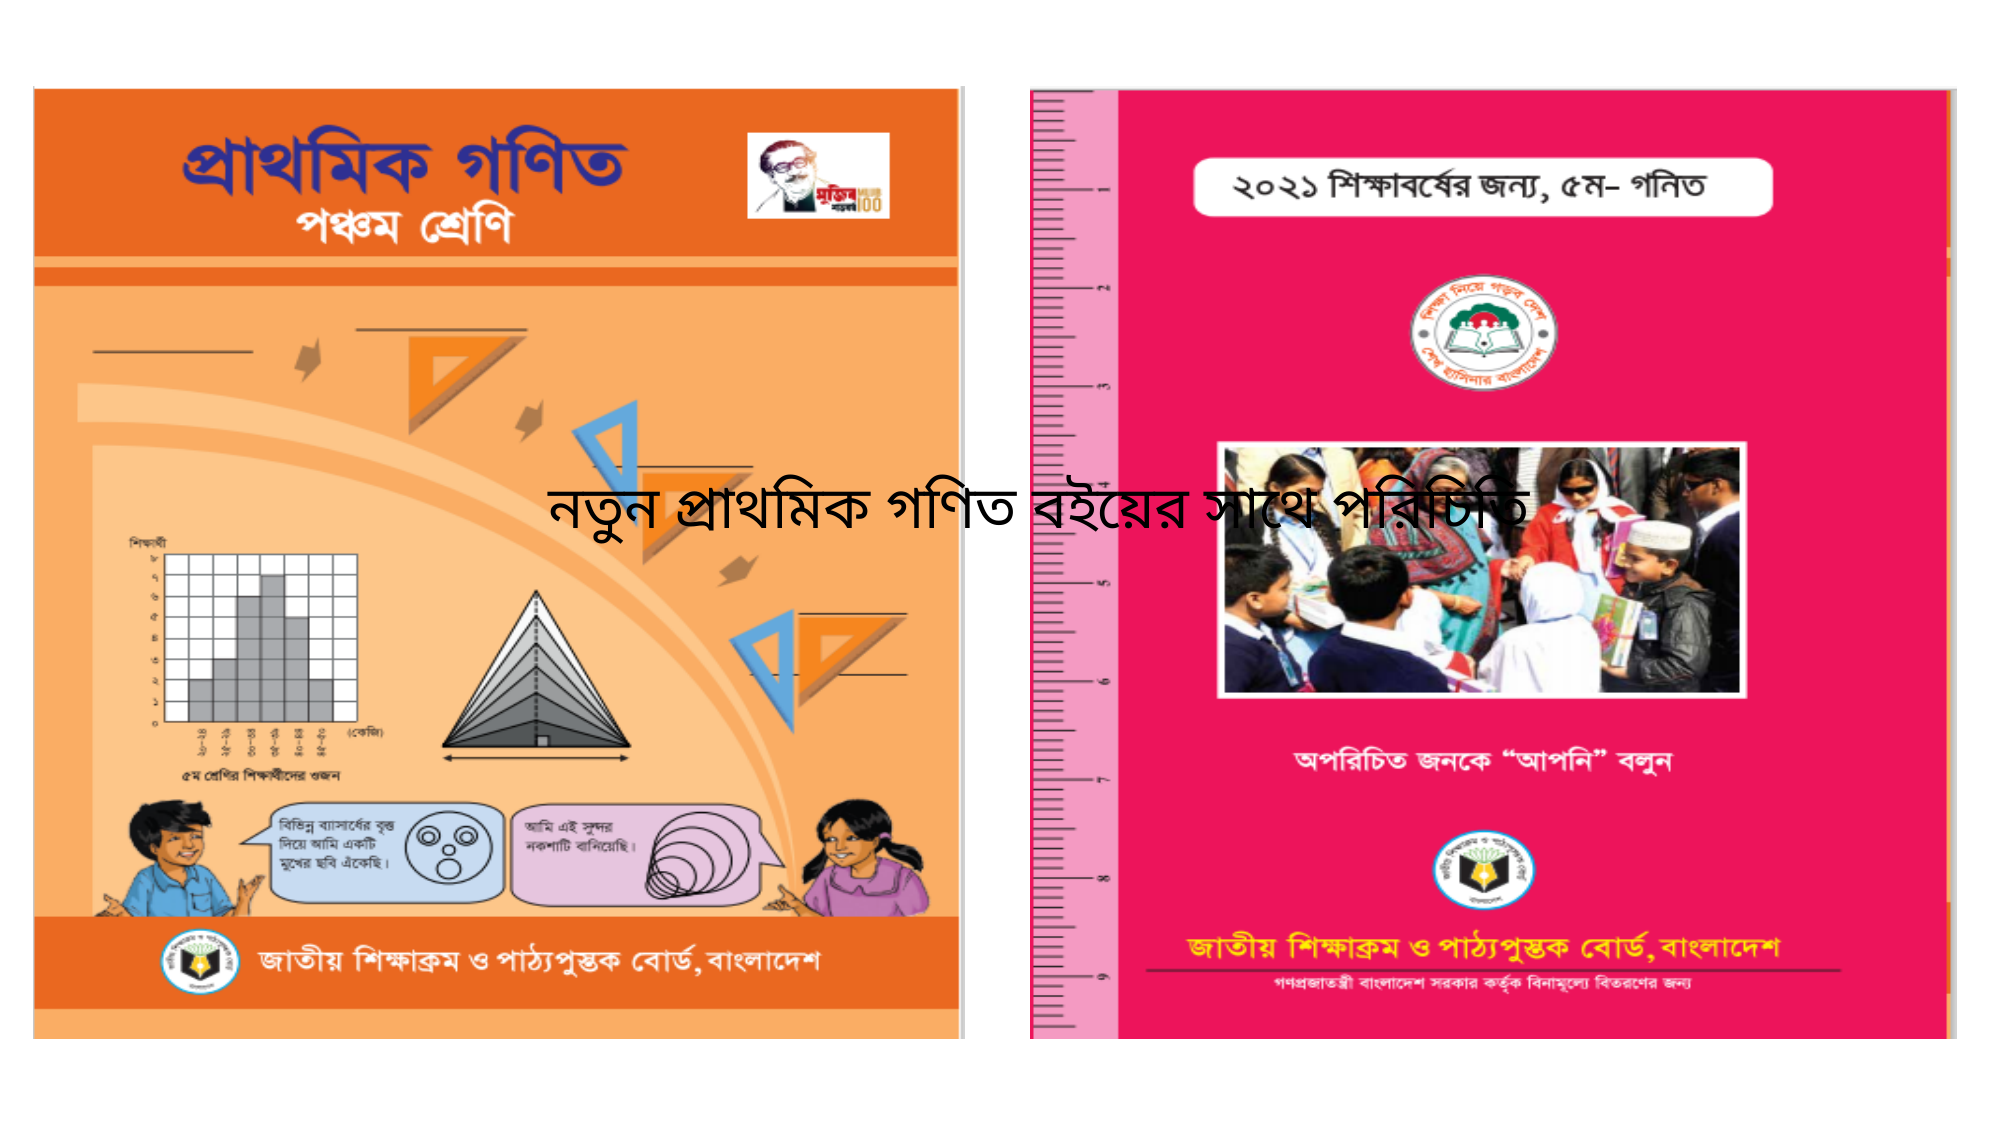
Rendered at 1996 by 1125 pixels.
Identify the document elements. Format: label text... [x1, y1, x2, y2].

picture [1030, 86, 1957, 1039]
picture [32, 86, 965, 1039]
text_box নতুন প্রাথমিক গণিত বইয়ের সাথে পরিচিতি [969, 462, 1025, 548]
